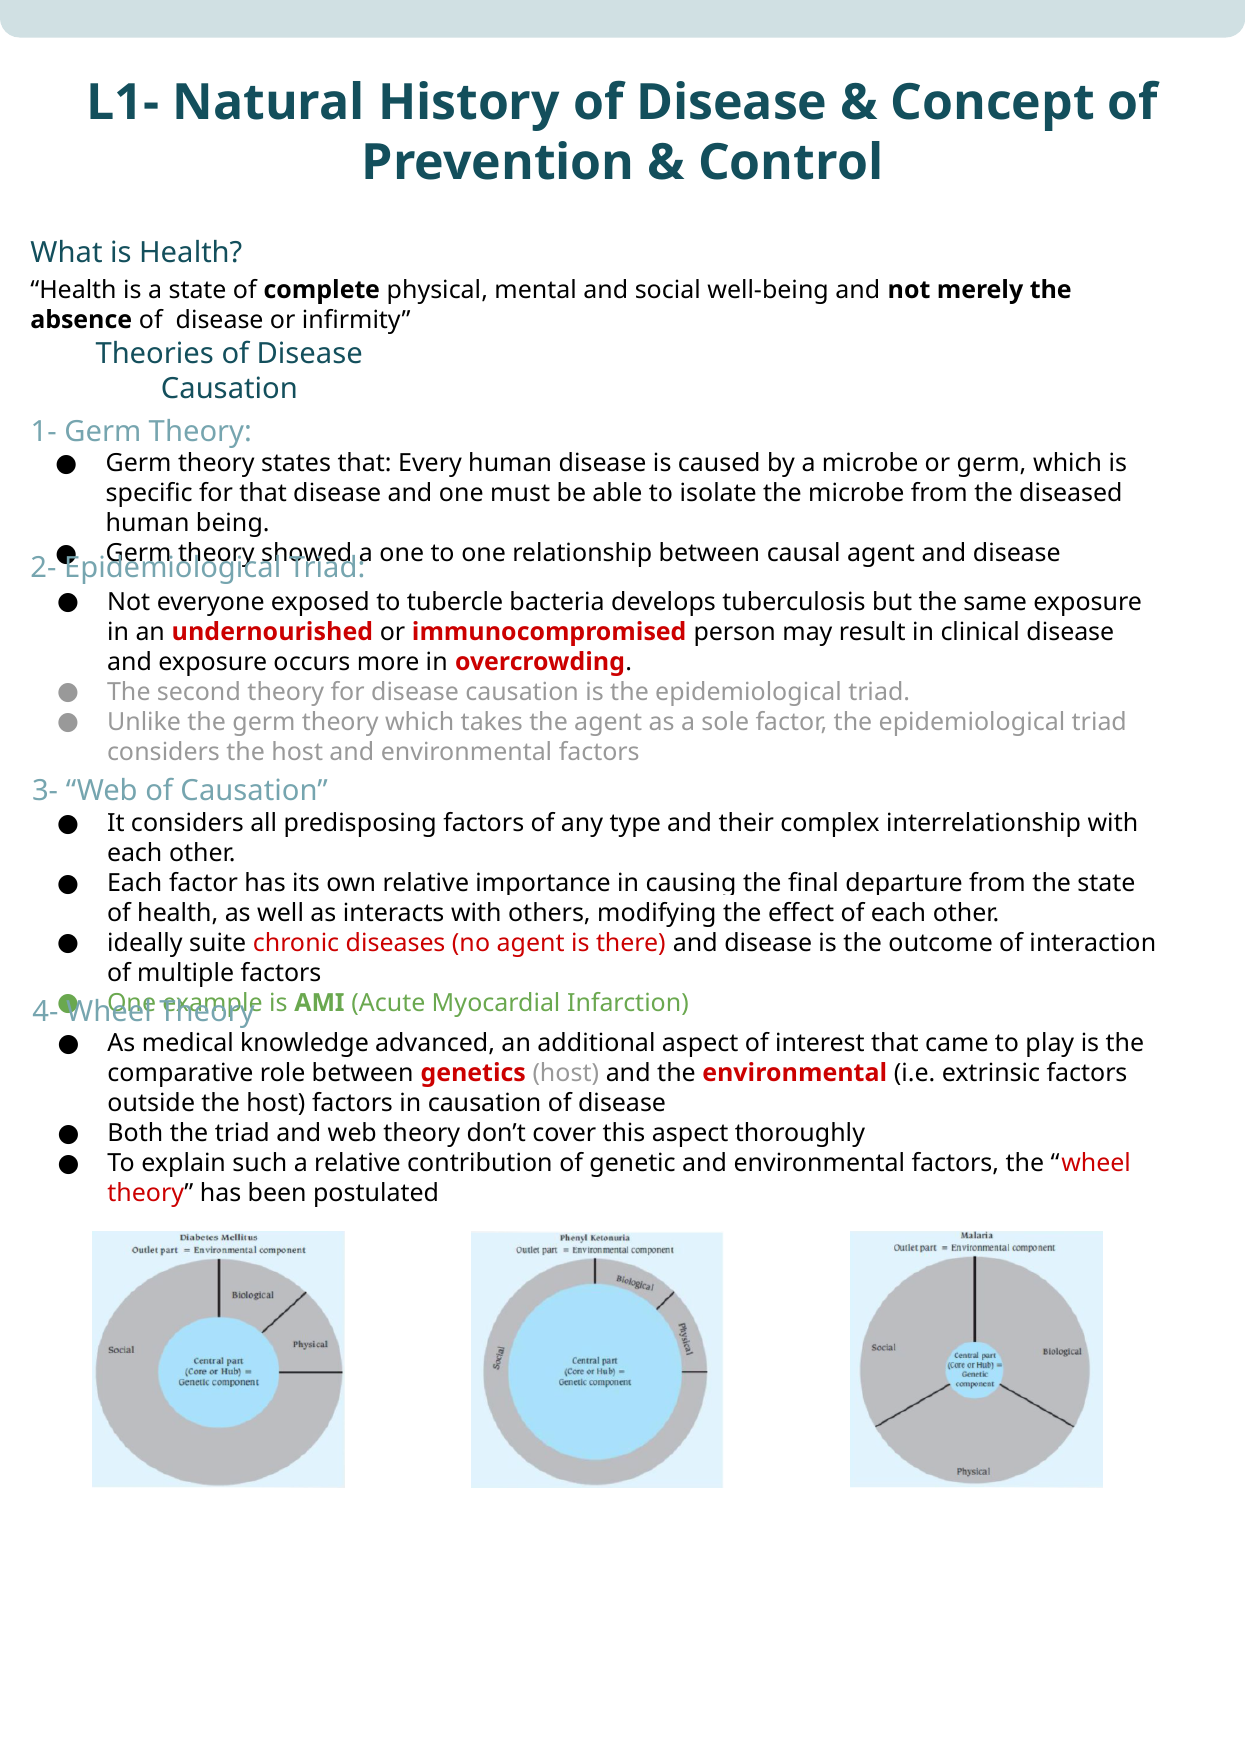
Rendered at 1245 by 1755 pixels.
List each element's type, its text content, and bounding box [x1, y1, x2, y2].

text_box [0, 0, 1245, 38]
picture [92, 1231, 346, 1489]
picture [850, 1231, 1104, 1489]
text_box “Health is a state of complete physical, mental and social well-being and not merely the absence of disease or infirmity” [15, 259, 1157, 357]
text_box 3- “Web of Causation” It considers all predisposing factors of any type and their complex interrelationship with each other. Each factor has its own relative importance in causing the final departure from the state of health, as well as interacts with others, modifying the effect of each other. ideally suite chronic diseases (no agent is there) and disease is the outcome of interaction of multiple factors One example is AMI (Acute Myocardial Infarction) [17, 756, 1178, 976]
text_box What is Health? [0, 215, 273, 287]
text_box 4- Wheel Theory As medical knowledge advanced, an additional aspect of interest that came to play is the comparative role between genetics (host) and the environmental (i.e. extrinsic factors outside the host) factors in causation of disease Both the triad and web theory don’t cover this aspect thoroughly To explain such a relative contribution of genetic and environmental factors, the “wheel theory” has been postulated [17, 976, 1178, 1217]
text_box 1- Germ Theory: Germ theory states that: Every human disease is caused by a microbe or germ, which is specific for that disease and one must be able to isolate the microbe from the diseased human being. Germ theory showed a one to one relationship between causal agent and disease [15, 396, 1176, 540]
picture [471, 1231, 725, 1489]
text_box 2- Epidemiological Triad: [15, 532, 1080, 604]
text_box Theories of Disease Causation [15, 341, 444, 396]
text_box L1- Natural History of Disease & Concept of Prevention & Control [42, 54, 1203, 200]
text_box Not everyone exposed to tubercle bacteria develops tuberculosis but the same exposure in an undernourished or immunocompromised person may result in clinical disease and exposure occurs more in overcrowding. The second theory for disease causation is the epidemiological triad. Unlike the germ theory which takes the agent as a sole factor, the epidemiological triad considers the host and environmental factors [17, 540, 1178, 756]
